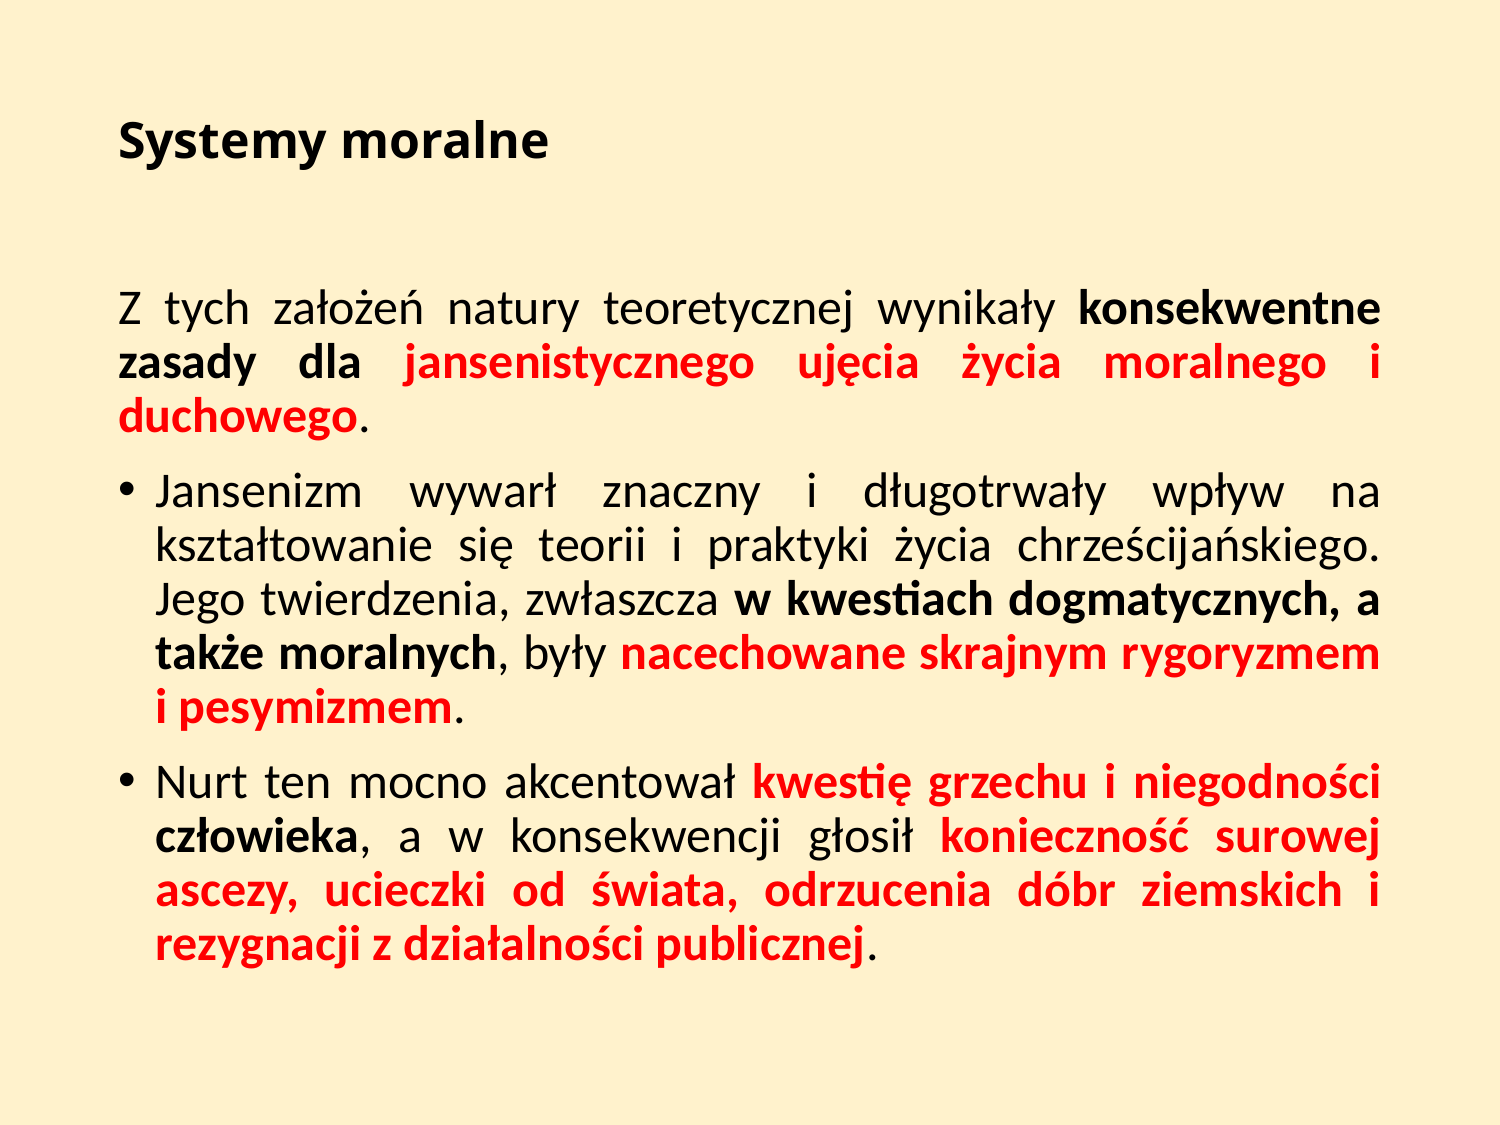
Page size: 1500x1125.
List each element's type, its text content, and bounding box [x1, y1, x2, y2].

title Systemy moralne [103, 59, 1397, 225]
list Z tych założeń natury teoretycznej wyni­kały konsekwentne zasady dla jansenistycznego ujęcia życia moralnego i duchowego. Jansenizm wywarł znaczny i długotrwały wpływ na kształtowanie się teorii i praktyki życia chrześcijańskiego. Jego twierdzenia, zwłaszcza w kwestiach dogmatycznych, a także moralnych, były nacechowane skrajnym rygoryzmem i pesymizmem. Nurt ten mocno akcentował kwestię grzechu i niegodności człowieka, a w konsekwencji głosił konieczność surowej ascezy, ucieczki od świata, odrzucenia dóbr ziemskich i rezygnacji z działalności publicznej. [103, 274, 1397, 1066]
